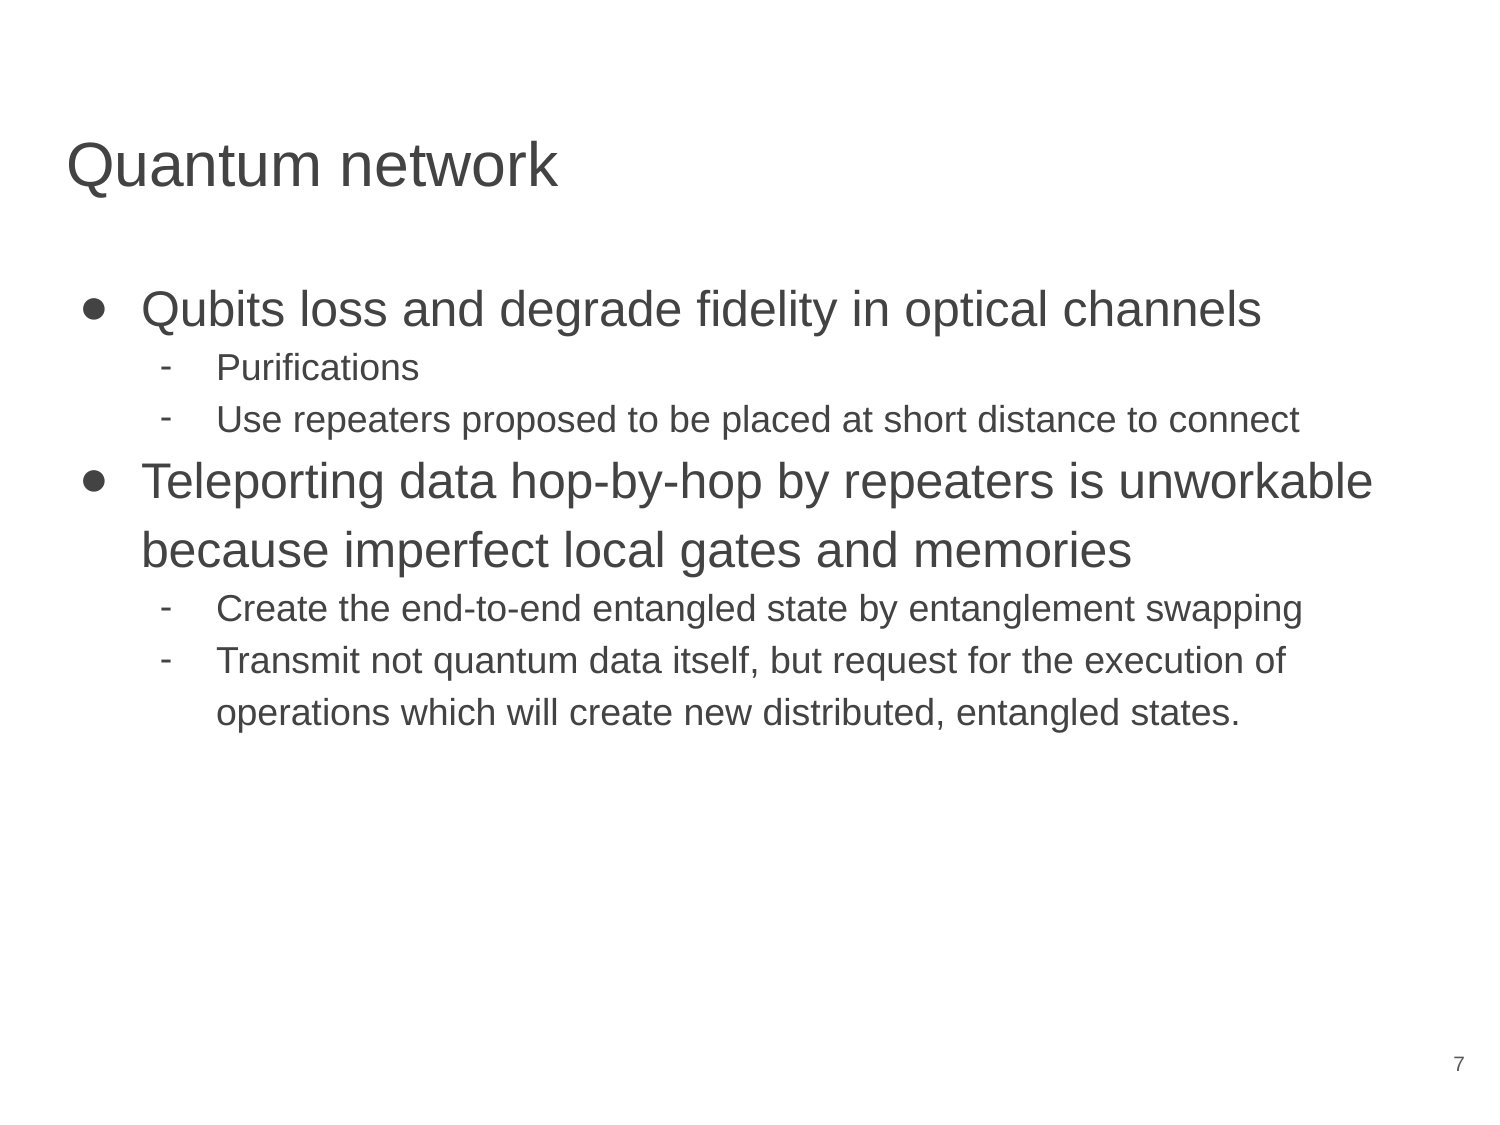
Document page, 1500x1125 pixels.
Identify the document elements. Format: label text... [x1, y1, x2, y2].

list Qubits loss and degrade fidelity in optical channels Purifications Use repeaters proposed to be placed at short distance to connect Teleporting data hop-by-hop by repeaters is unworkable because imperfect local gates and memories Create the end-to-end entangled state by entanglement swapping Transmit not quantum data itself, but request for the execution of operations which will create new distributed, entangled states. [51, 252, 1449, 1000]
slide_number ‹#› [1389, 1019, 1480, 1106]
title Quantum network [51, 97, 1449, 223]
